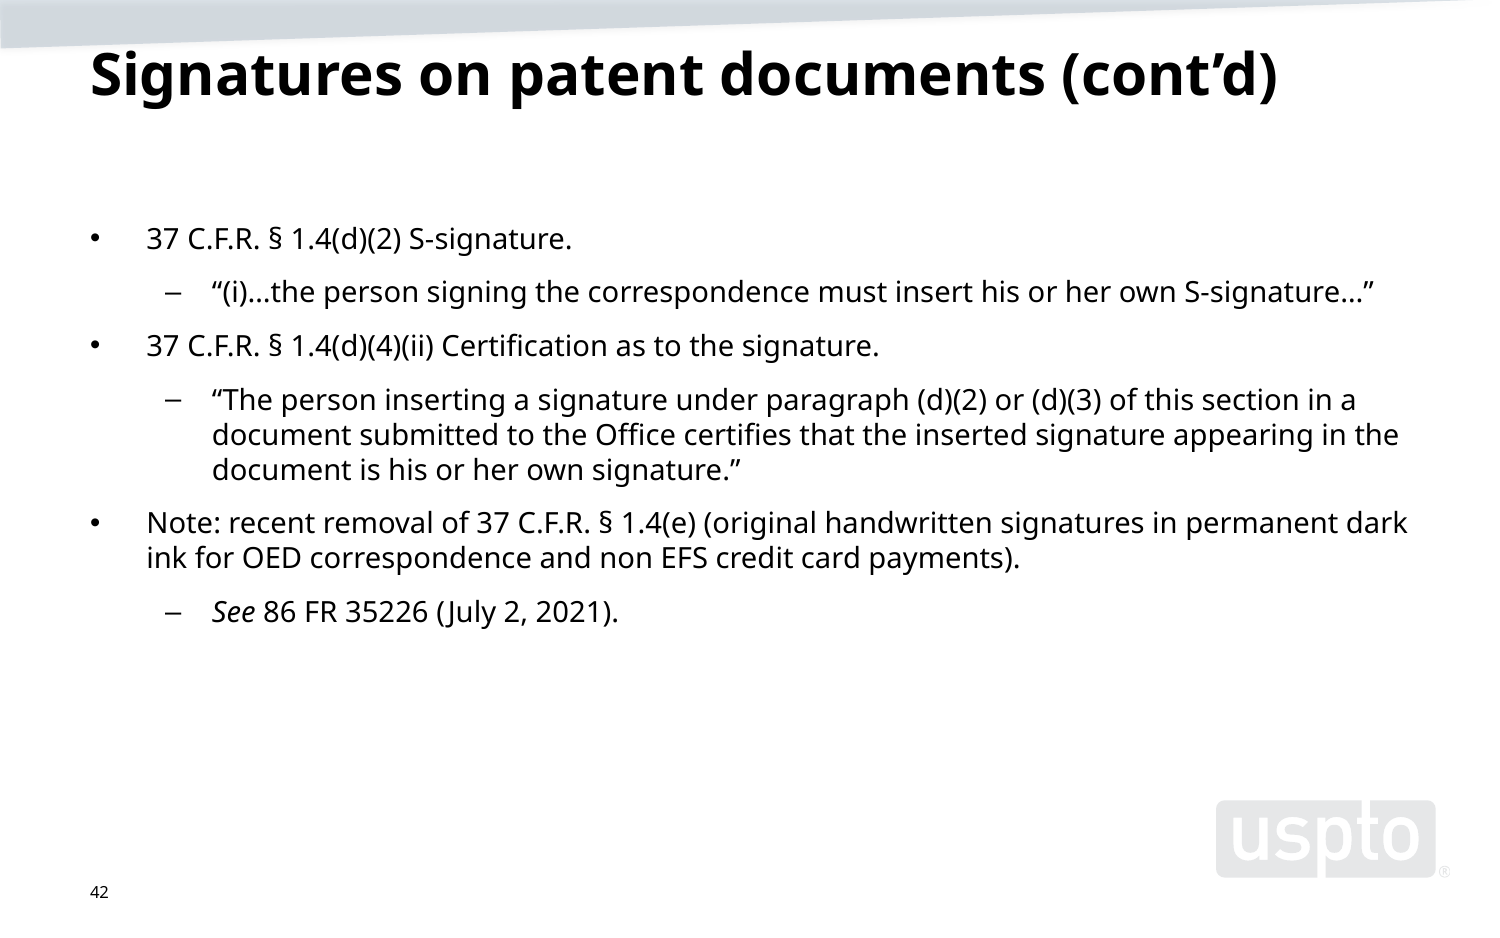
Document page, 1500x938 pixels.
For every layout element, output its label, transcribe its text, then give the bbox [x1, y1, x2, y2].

title Signatures on patent documents (cont’d) [75, 29, 1425, 157]
list 37 C.F.R. § 1.4(d)(2) S-signature. “(i)…the person signing the correspondence must insert his or her own S-signature…” 37 C.F.R. § 1.4(d)(4)(ii) Certification as to the signature. “The person inserting a signature under paragraph (d)(2) or (d)(3) of this section in a document submitted to the Office certifies that the inserted signature appearing in the document is his or her own signature.” Note: recent removal of 37 C.F.R. § 1.4(e) (original handwritten signatures in permanent dark ink for OED correspondence and non EFS credit card payments). See 86 FR 35226 (July 2, 2021). [75, 212, 1425, 859]
slide_number 42 [75, 868, 413, 919]
